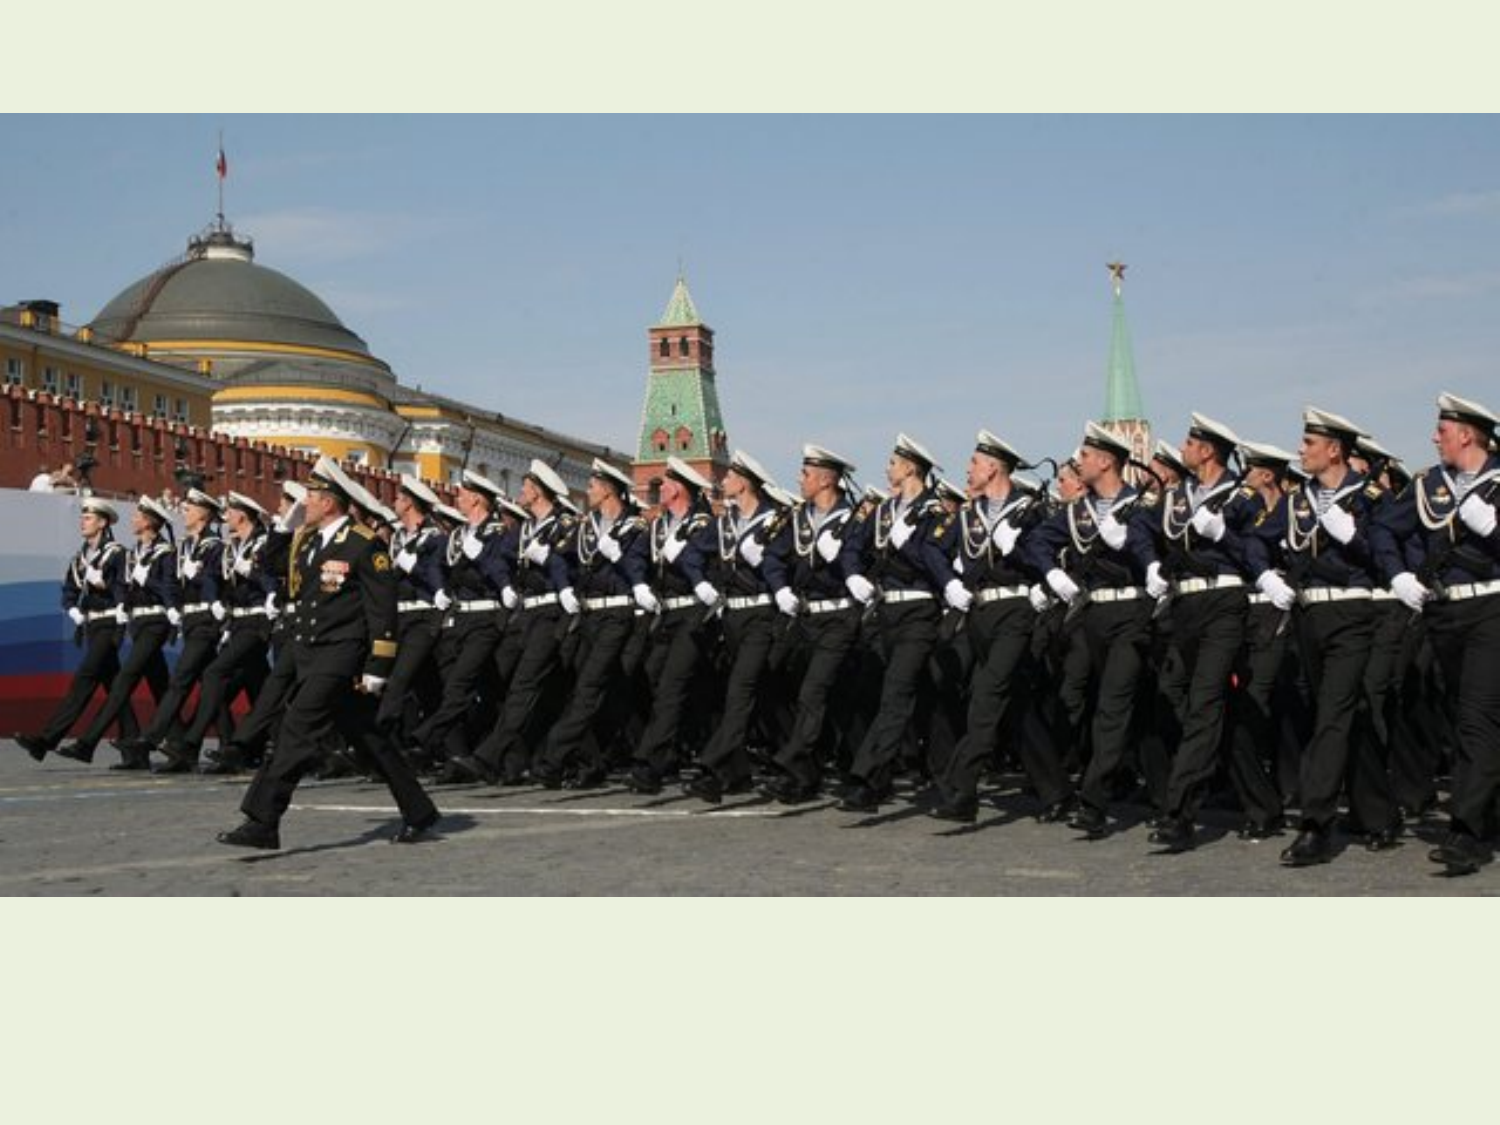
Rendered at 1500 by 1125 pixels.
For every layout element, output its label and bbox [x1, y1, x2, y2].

picture [0, 113, 1500, 897]
